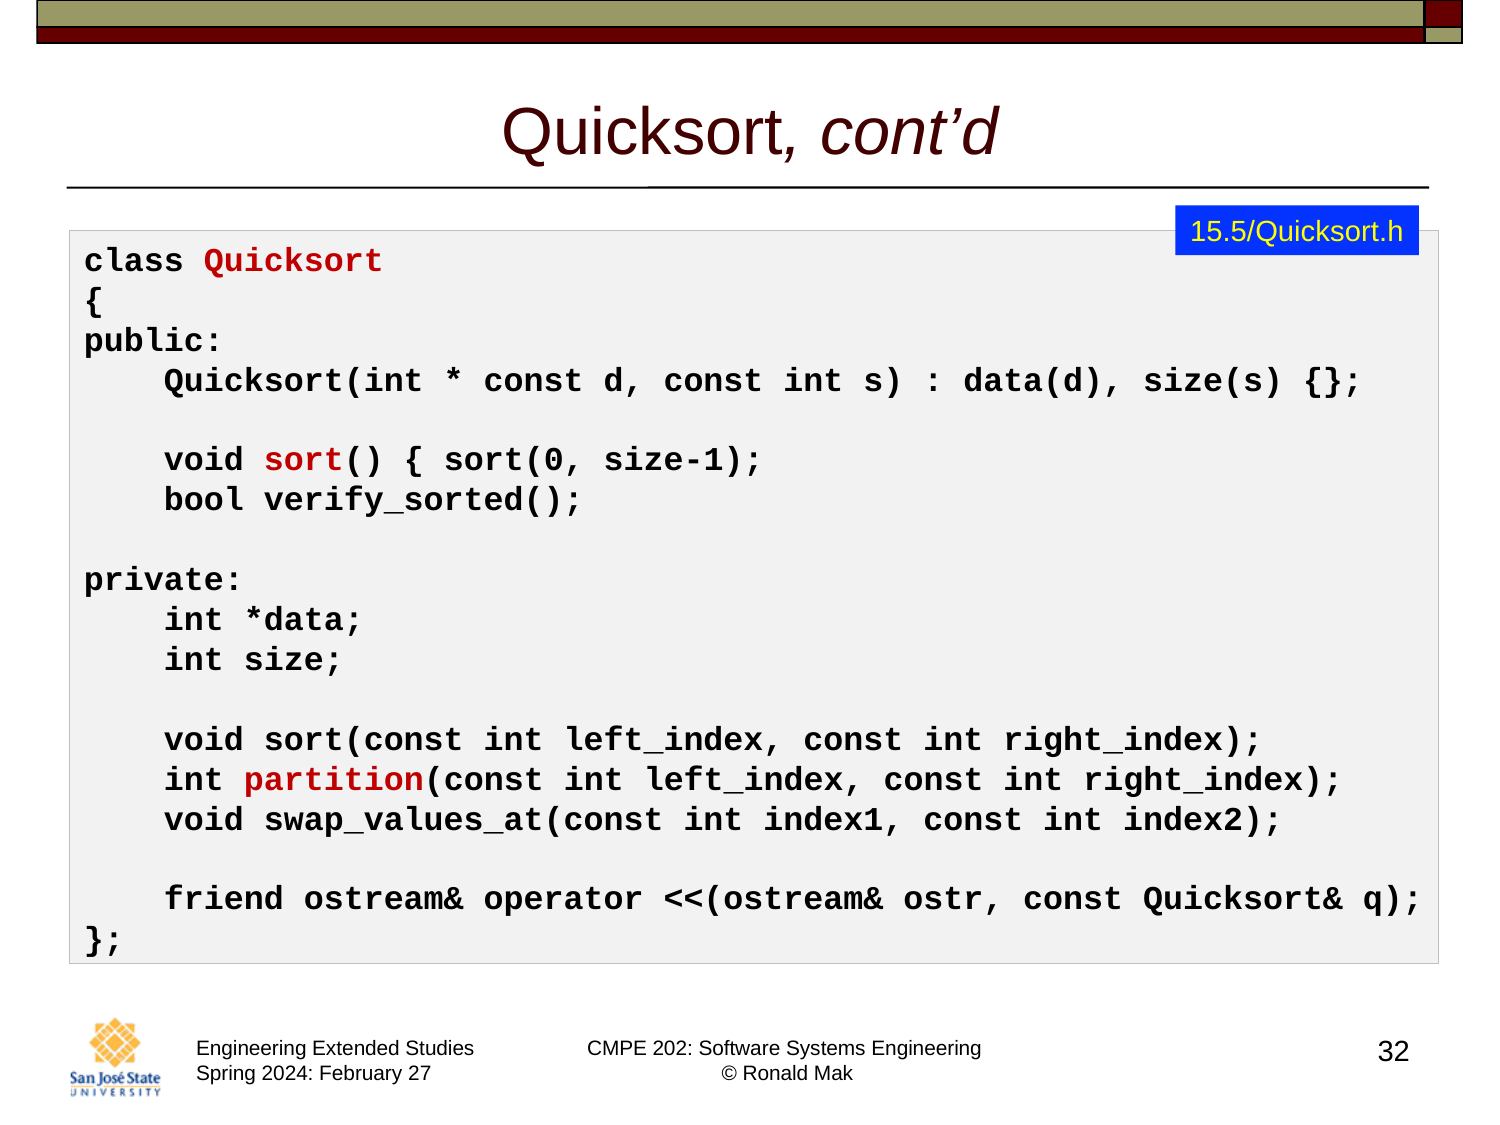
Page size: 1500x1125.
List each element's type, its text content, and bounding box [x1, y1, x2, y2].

title Quicksort, cont’d [75, 67, 1425, 175]
slide_number 32 [1305, 1025, 1425, 1100]
picture [60, 1012, 166, 1112]
text_box 15.5/Quicksort.h [1175, 205, 1419, 256]
text_box class Quicksort { public: Quicksort(int * const d, const int s) : data(d), size(s) {}; void sort() { sort(0, size-1); bool verify_sorted(); private: int *data; int size; void sort(const int left_index, const int right_index); int partition(const int left_index, const int right_index); void swap_values_at(const int index1, const int index2); friend ostream& operator <<(ostream& ostr, const Quicksort& q); }; [69, 230, 1439, 964]
